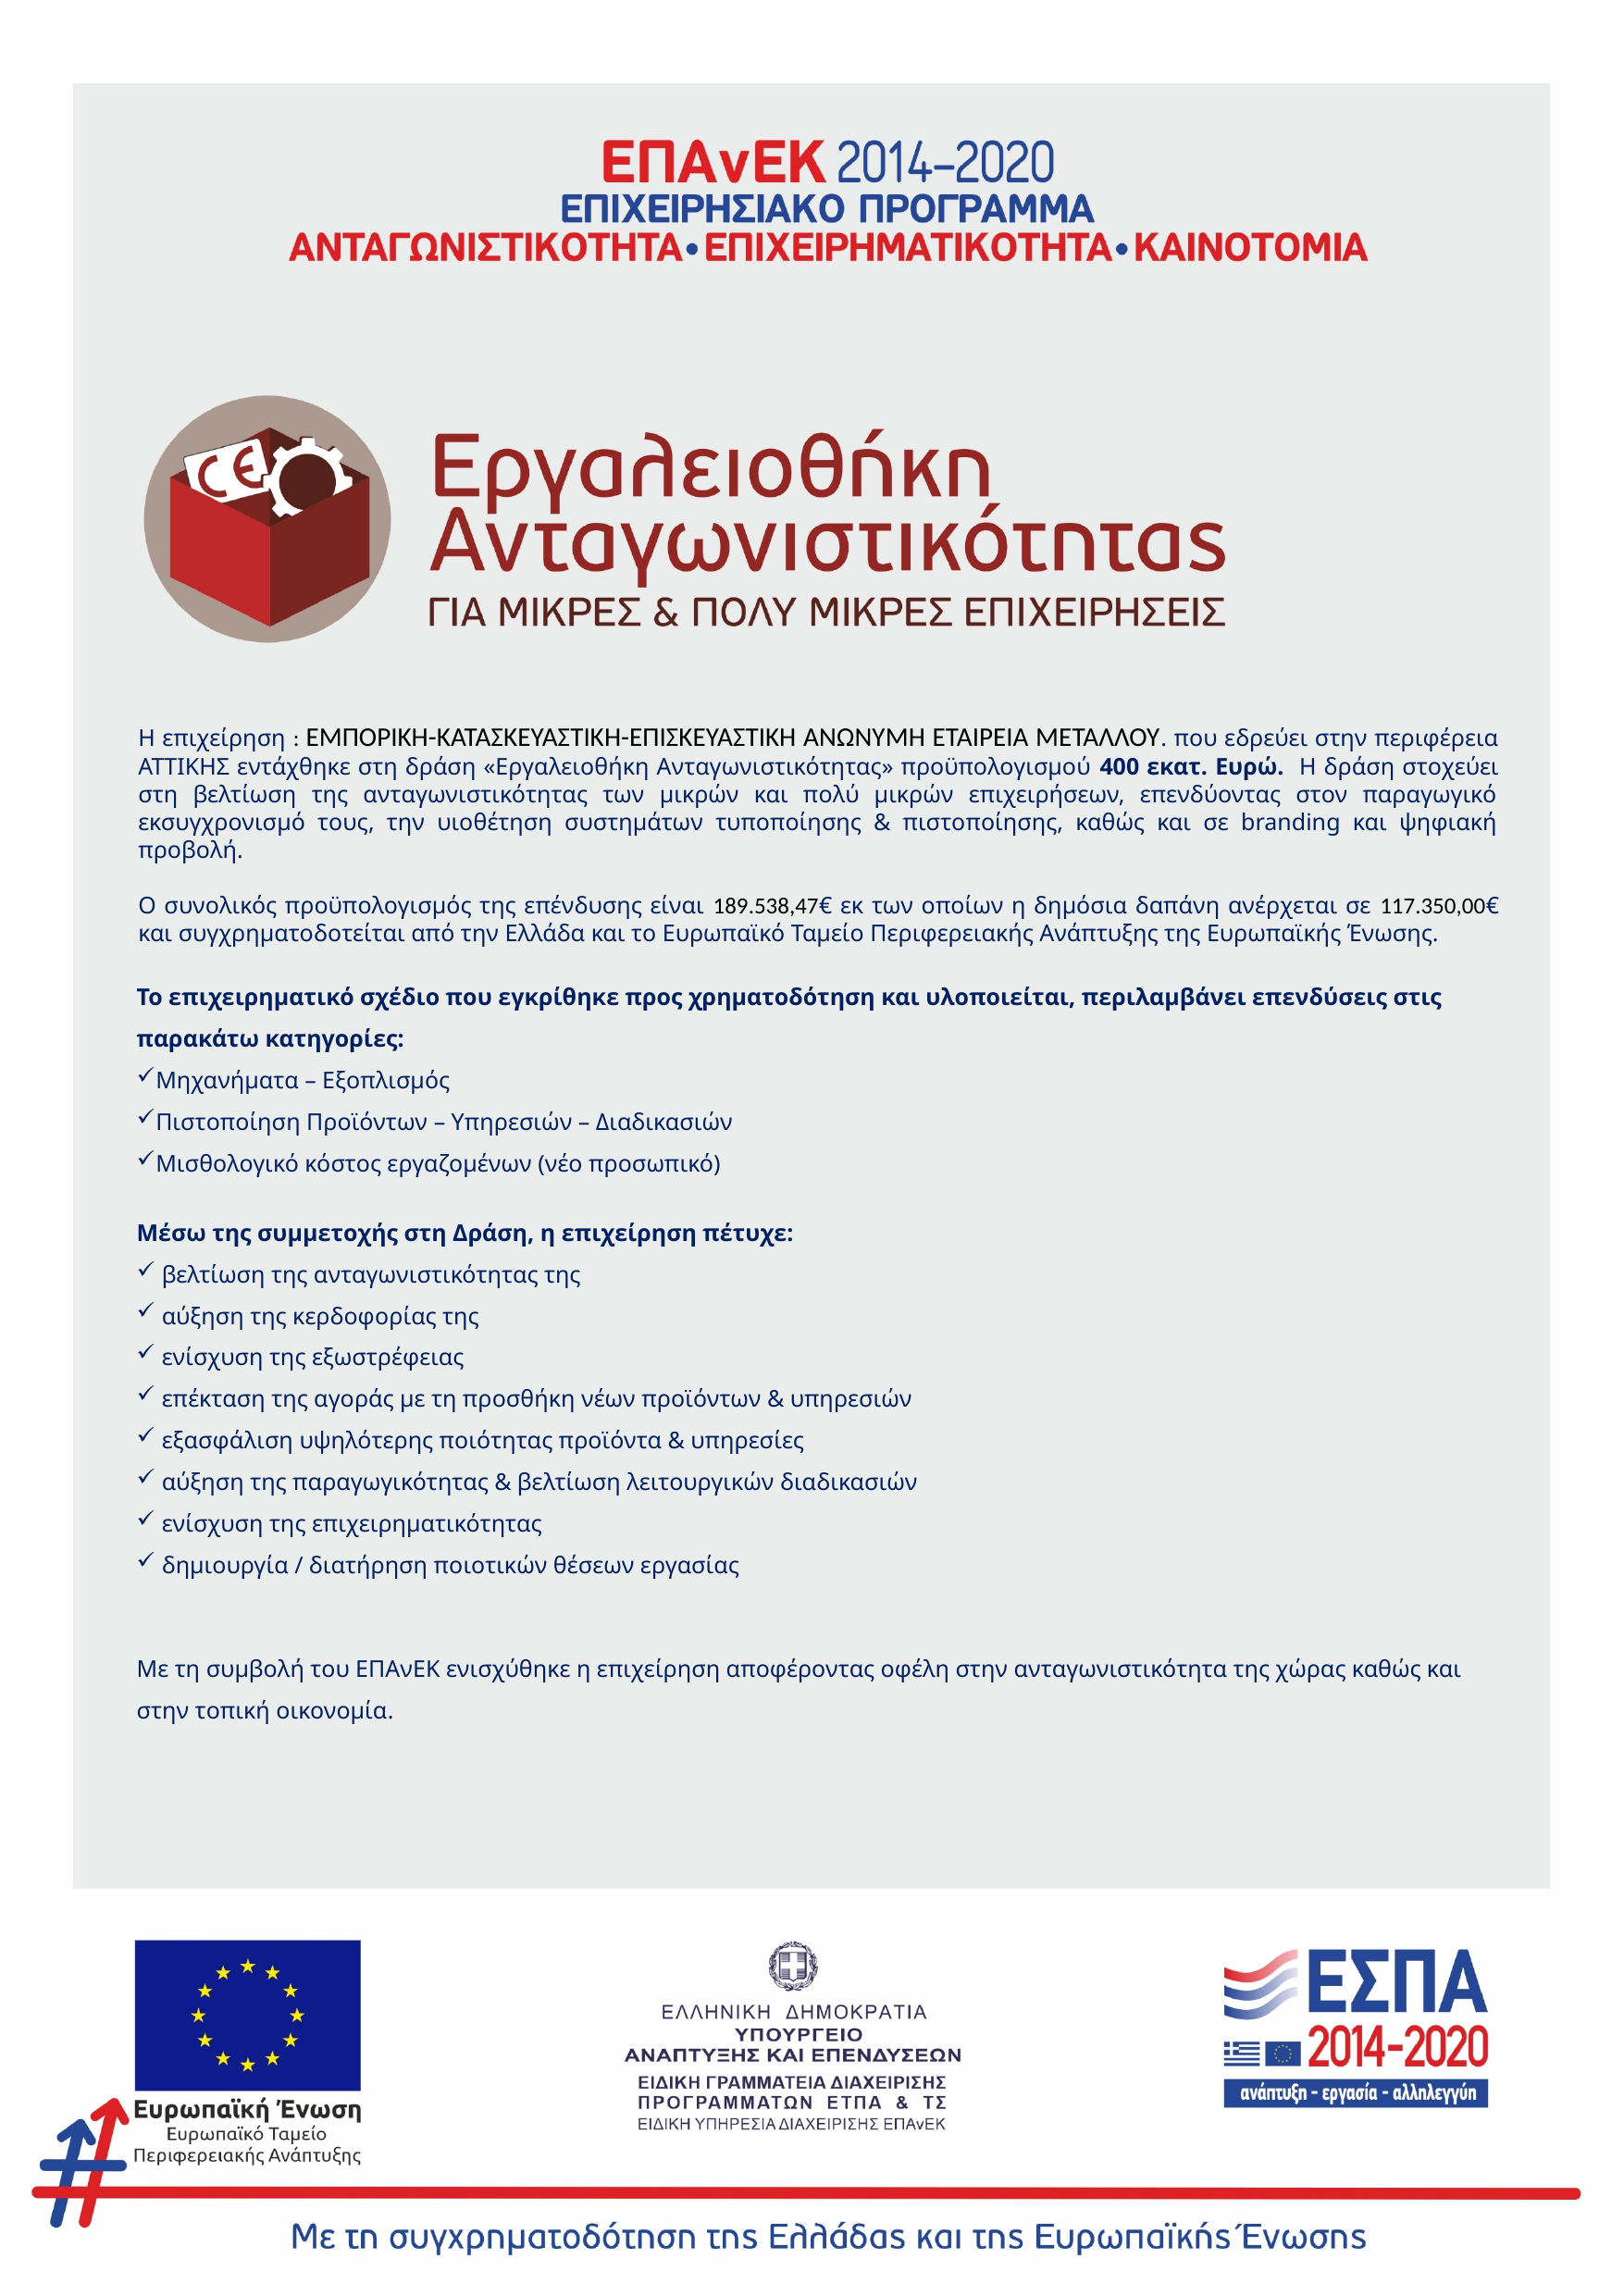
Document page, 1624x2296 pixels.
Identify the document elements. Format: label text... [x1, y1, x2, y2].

picture [0, 21, 1624, 2296]
text_box Το επιχειρηματικό σχέδιο που εγκρίθηκε προς χρηματοδότηση και υλοποιείται, περιλαμβάνει επενδύσεις στις παρακάτω κατηγορίες: Μηχανήματα – Εξοπλισμός Πιστοποίηση Προϊόντων – Υπηρεσιών – Διαδικασιών Μισθολογικό κόστος εργαζομένων (νέο προσωπικό) Μέσω της συμμετοχής στη Δράση, η επιχείρηση πέτυχε: βελτίωση της ανταγωνιστικότητας της αύξηση της κερδοφορίας της ενίσχυση της εξωστρέφειας επέκταση της αγοράς με τη προσθήκη νέων προϊόντων & υπηρεσιών εξασφάλιση υψηλότερης ποιότητας προϊόντα & υπηρεσίες αύξηση της παραγωγικότητας & βελτίωση λειτουργικών διαδικασιών ενίσχυση της επιχειρηματικότητας δημιουργία / διατήρηση ποιοτικών θέσεων εργασίας Με τη συμβολή του ΕΠΑνΕΚ ενισχύθηκε η επιχείρηση αποφέροντας οφέλη στην ανταγωνιστικότητα της χώρας καθώς και στην τοπική οικονομία. [122, 962, 1522, 1758]
text_box Η επιχείρηση : EMΠΟΡΙΚΗ-ΚΑΤΑΣΚΕΥΑΣΤΙΚΗ-ΕΠΙΣΚΕΥΑΣΤΙΚΗ ΑΝΩΝΥΜΗ ΕΤΑΙΡΕΙΑ ΜΕΤΑΛΛΟΥ. που εδρεύει στην περιφέρεια ΑΤΤΙΚΗΣ εντάχθηκε στη δράση «Εργαλειοθήκη Ανταγωνιστικότητας» προϋπολογισμού 400 εκατ. Ευρώ. Η δράση στοχεύει στη βελτίωση της ανταγωνιστικότητας των μικρών και πολύ μικρών επιχειρήσεων, επενδύοντας στον παραγωγικό εκσυγχρονισμό τους, την υιοθέτηση συστημάτων τυποποίησης & πιστοποίησης, καθώς και σε branding και ψηφιακή προβολή. Ο συνολικός προϋπολογισμός της επένδυσης είναι 189.538,47€ εκ των οποίων η δημόσια δαπάνη ανέρχεται σε 117.350,00€ και συγχρηματοδοτείται από την Ελλάδα και το Ευρωπαϊκό Ταμείο Περιφερειακής Ανάπτυξης της Ευρωπαϊκής Ένωσης. [124, 713, 1513, 953]
